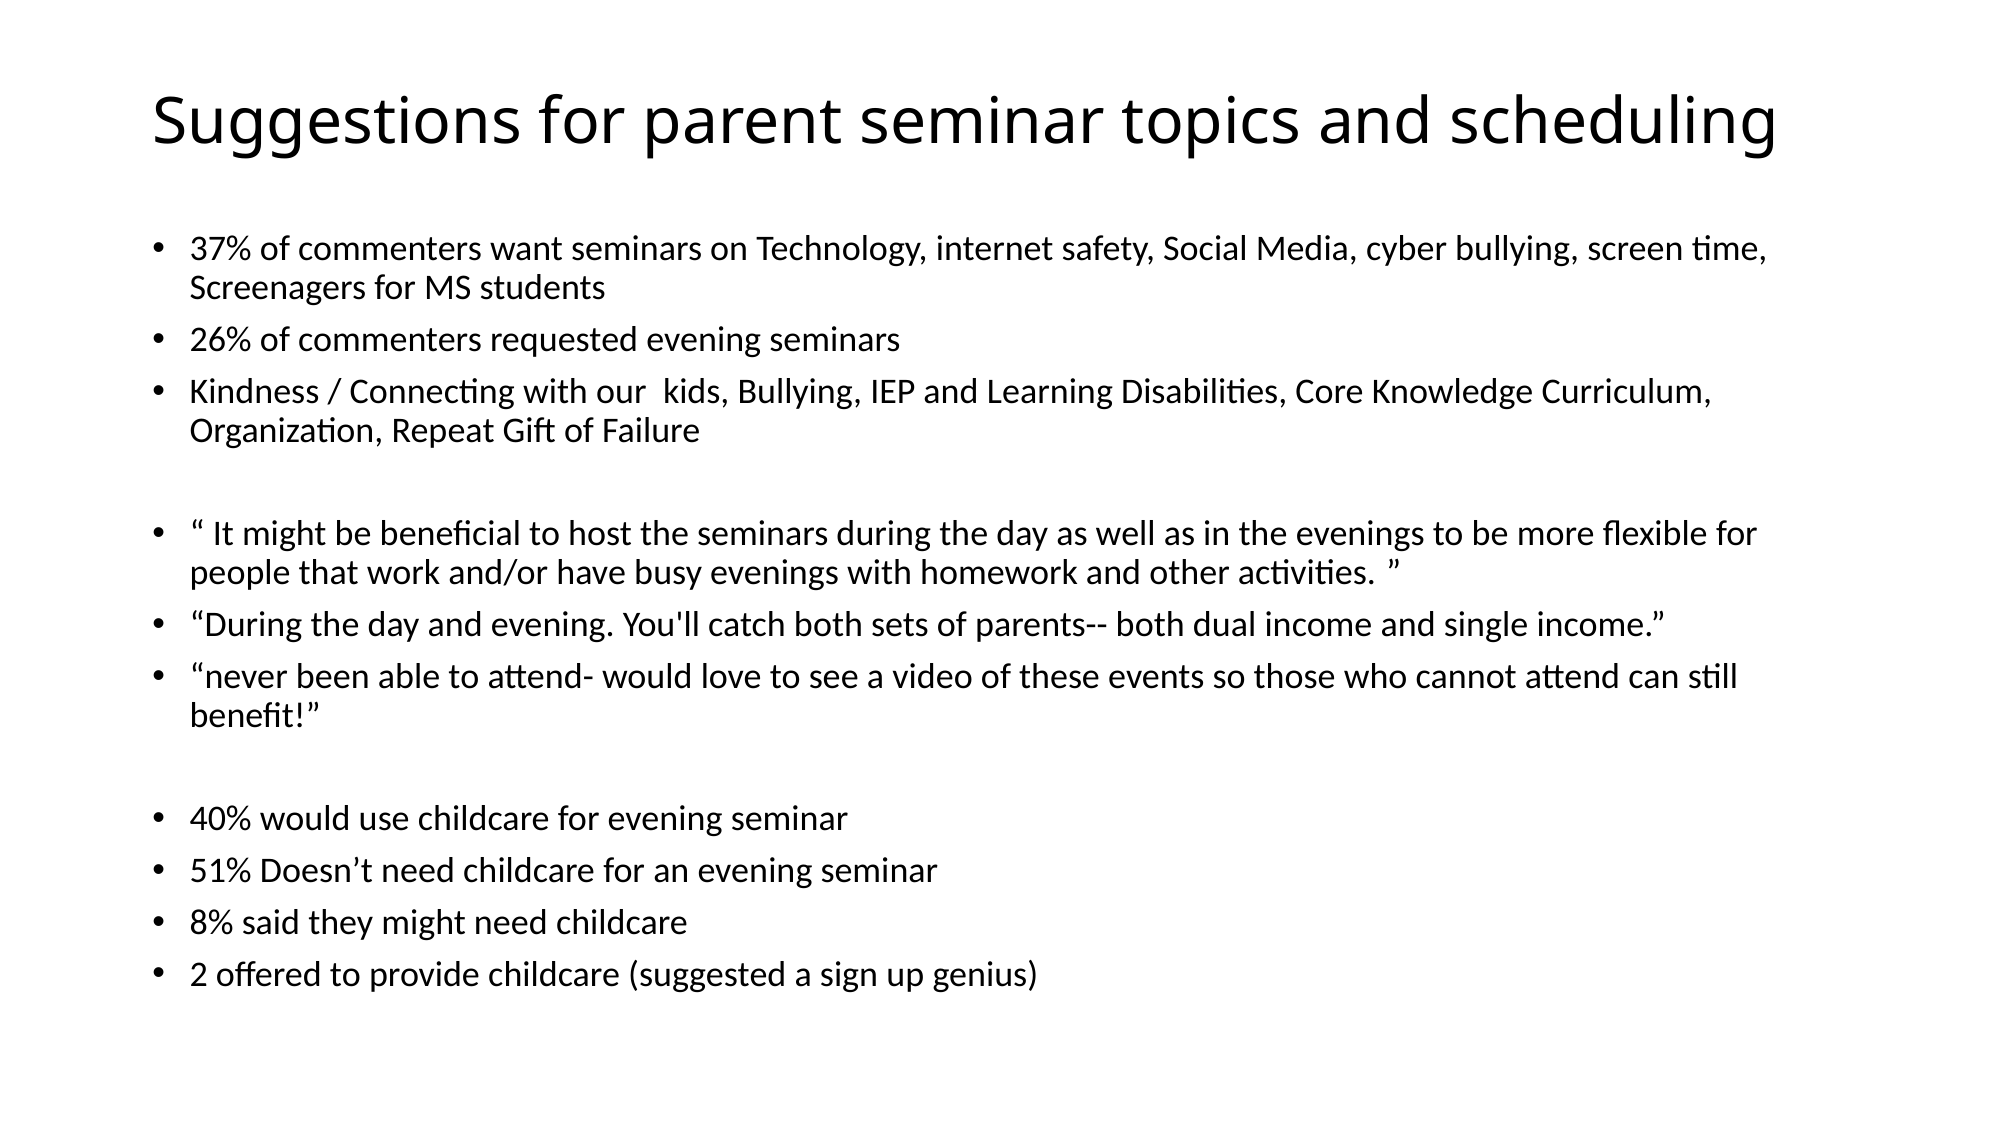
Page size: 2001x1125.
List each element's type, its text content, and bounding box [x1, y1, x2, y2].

list 37% of commenters want seminars on Technology, internet safety, Social Media, cyber bullying, screen time, Screenagers for MS students 26% of commenters requested evening seminars Kindness / Connecting with our kids, Bullying, IEP and Learning Disabilities, Core Knowledge Curriculum, Organization, Repeat Gift of Failure “ It might be beneficial to host the seminars during the day as well as in the evenings to be more flexible for people that work and/or have busy evenings with homework and other activities. ” “During the day and evening. You'll catch both sets of parents-- both dual income and single income.” “never been able to attend- would love to see a video of these events so those who cannot attend can still benefit!” 40% would use childcare for evening seminar 51% Doesn’t need childcare for an evening seminar 8% said they might need childcare 2 offered to provide childcare (suggested a sign up genius) [137, 222, 1863, 1014]
title Suggestions for parent seminar topics and scheduling [137, 59, 1863, 187]
